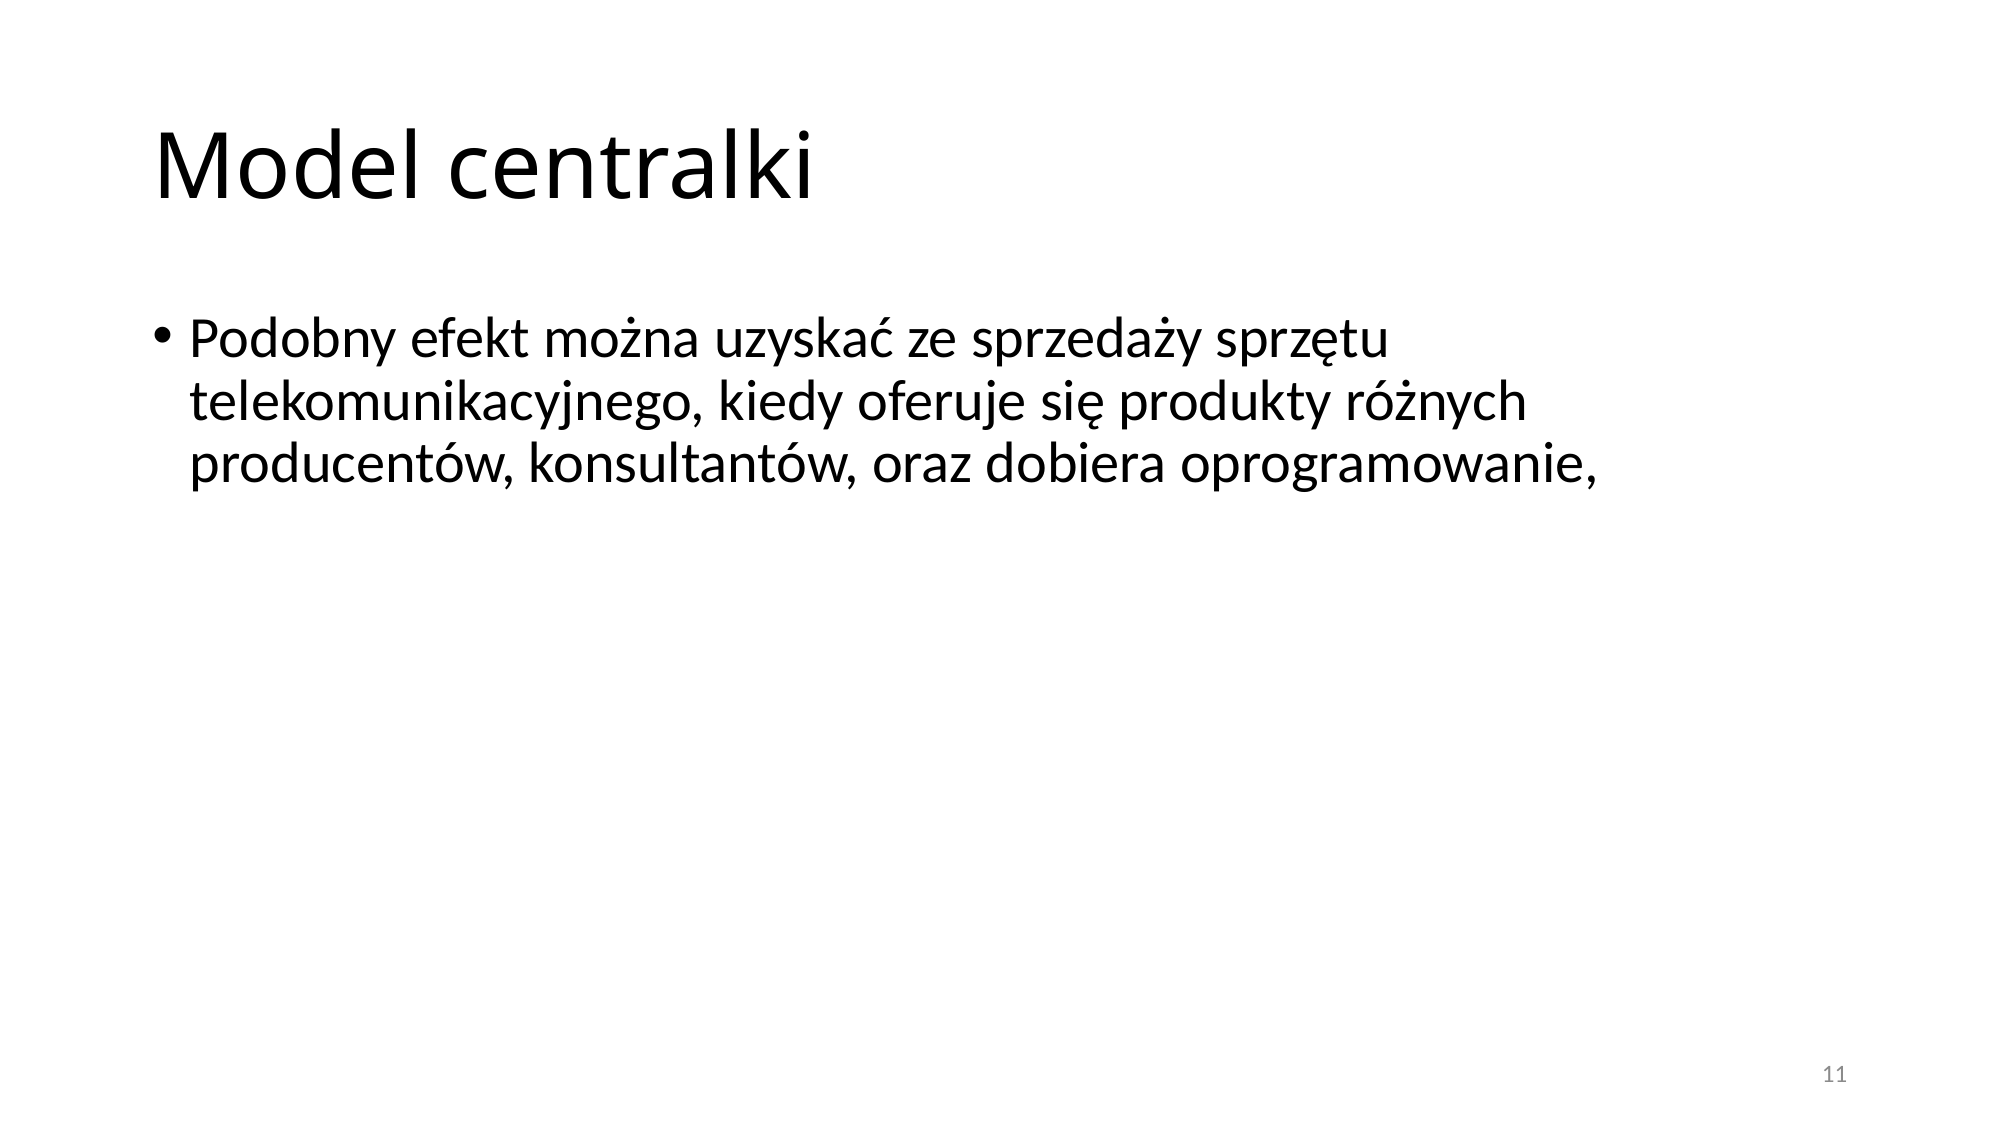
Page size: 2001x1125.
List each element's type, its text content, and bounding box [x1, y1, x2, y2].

slide_number 11 [1412, 1042, 1863, 1103]
list Podobny efekt można uzyskać ze sprzedaży sprzętu telekomunikacyjnego, kiedy oferuje się produkty różnych producentów, konsultantów, oraz dobiera oprogramowanie, [137, 299, 1863, 1014]
title Model centralki [137, 59, 1863, 278]
